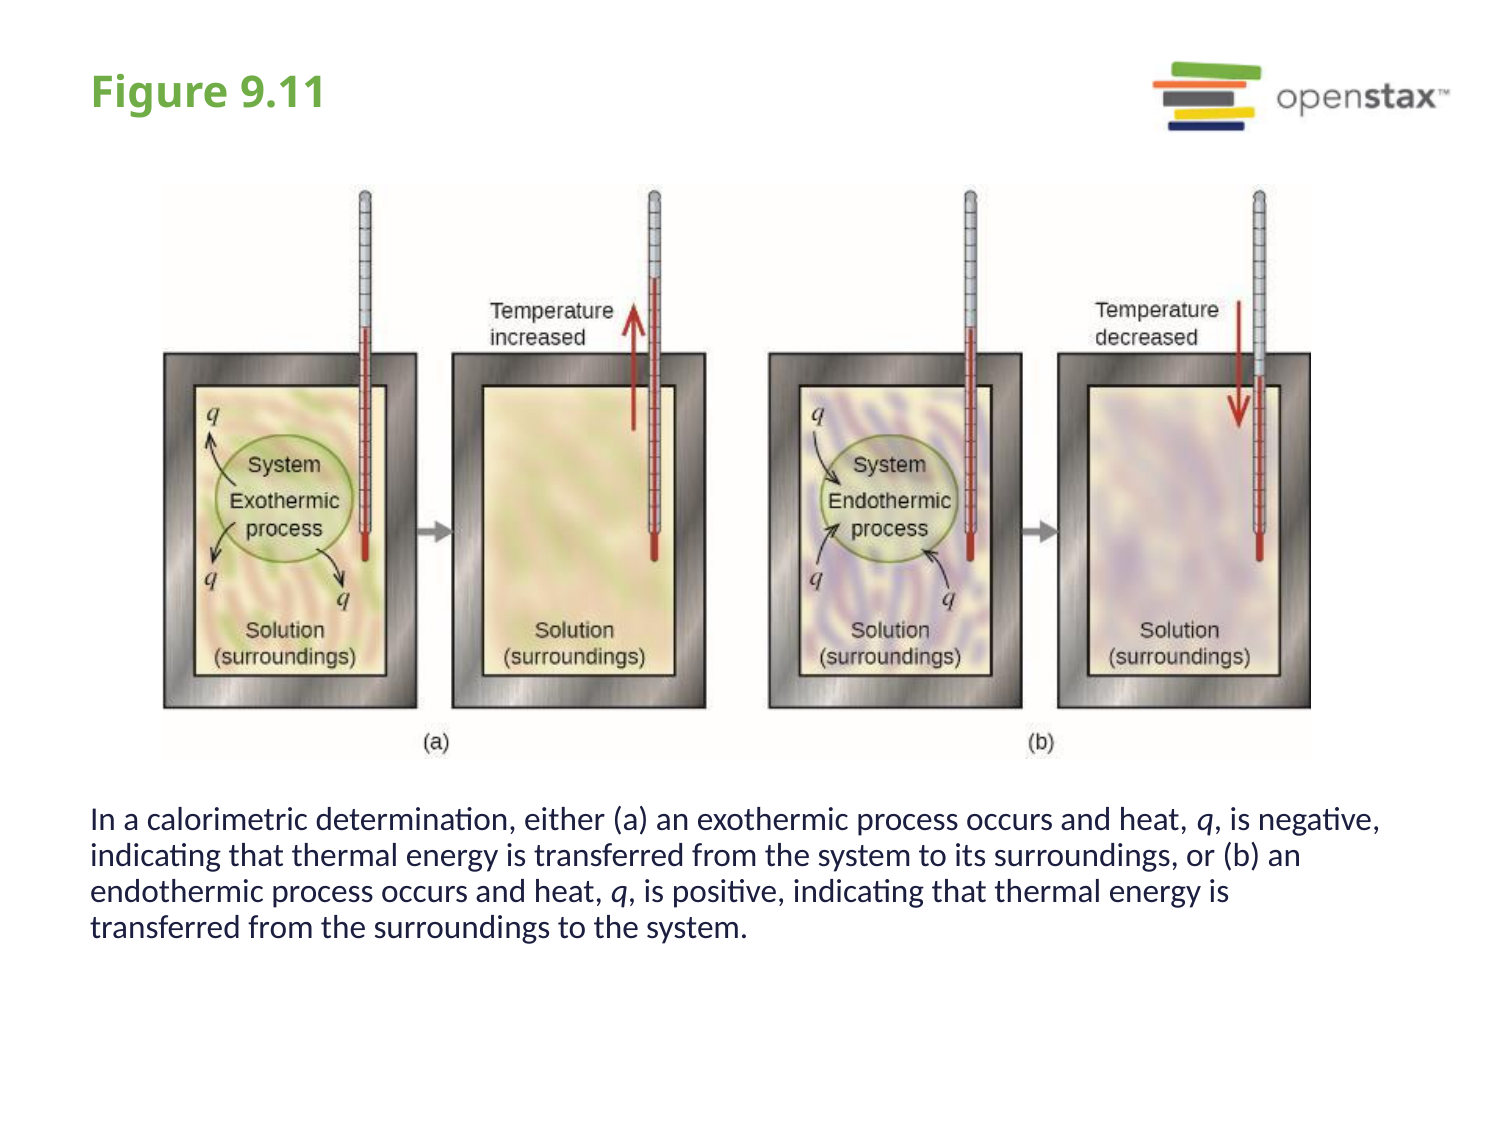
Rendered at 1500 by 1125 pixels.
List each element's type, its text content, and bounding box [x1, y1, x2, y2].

picture [74, 184, 1398, 759]
picture [1398, 59, 1452, 134]
list In a calorimetric determination, either (a) an exothermic process occurs and heat, q, is negative, indicating that thermal energy is transferred from the system to its surroundings, or (b) an endothermic process occurs and heat, q, is positive, indicating that thermal energy is transferred from the surroundings to the system. [75, 794, 1398, 986]
title Figure 9.11 [75, 39, 1398, 148]
